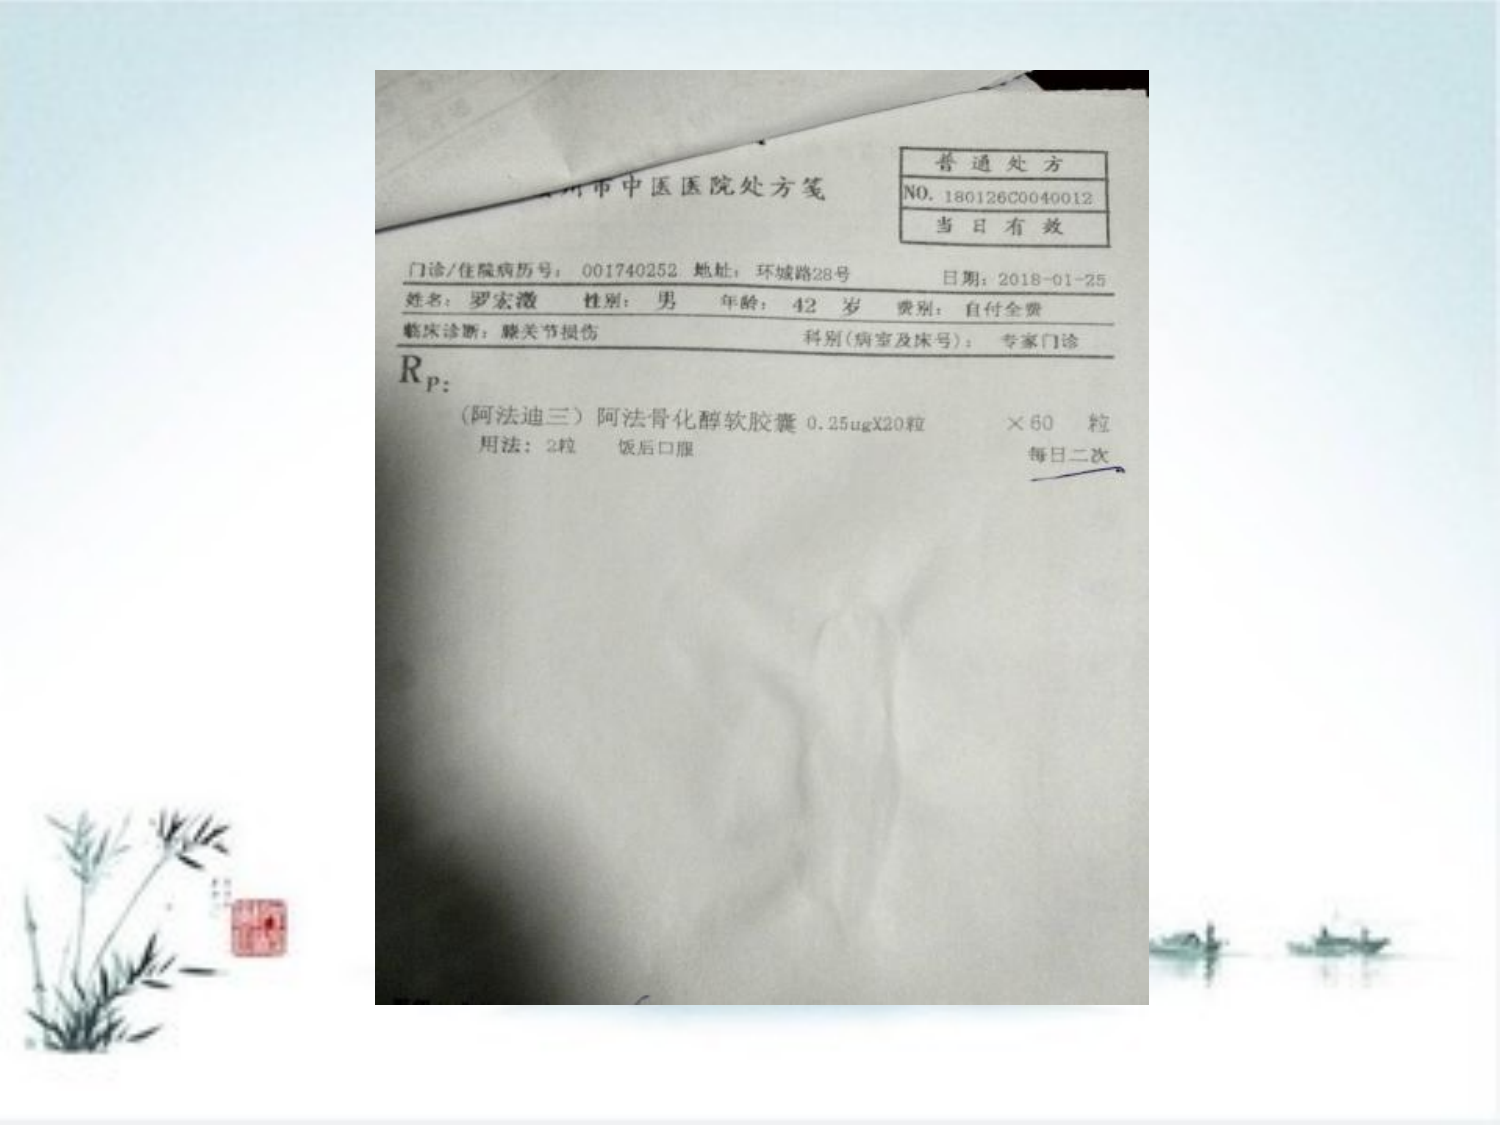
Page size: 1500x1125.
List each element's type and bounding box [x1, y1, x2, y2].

picture [0, 0, 1500, 1125]
list [374, 70, 1149, 1006]
